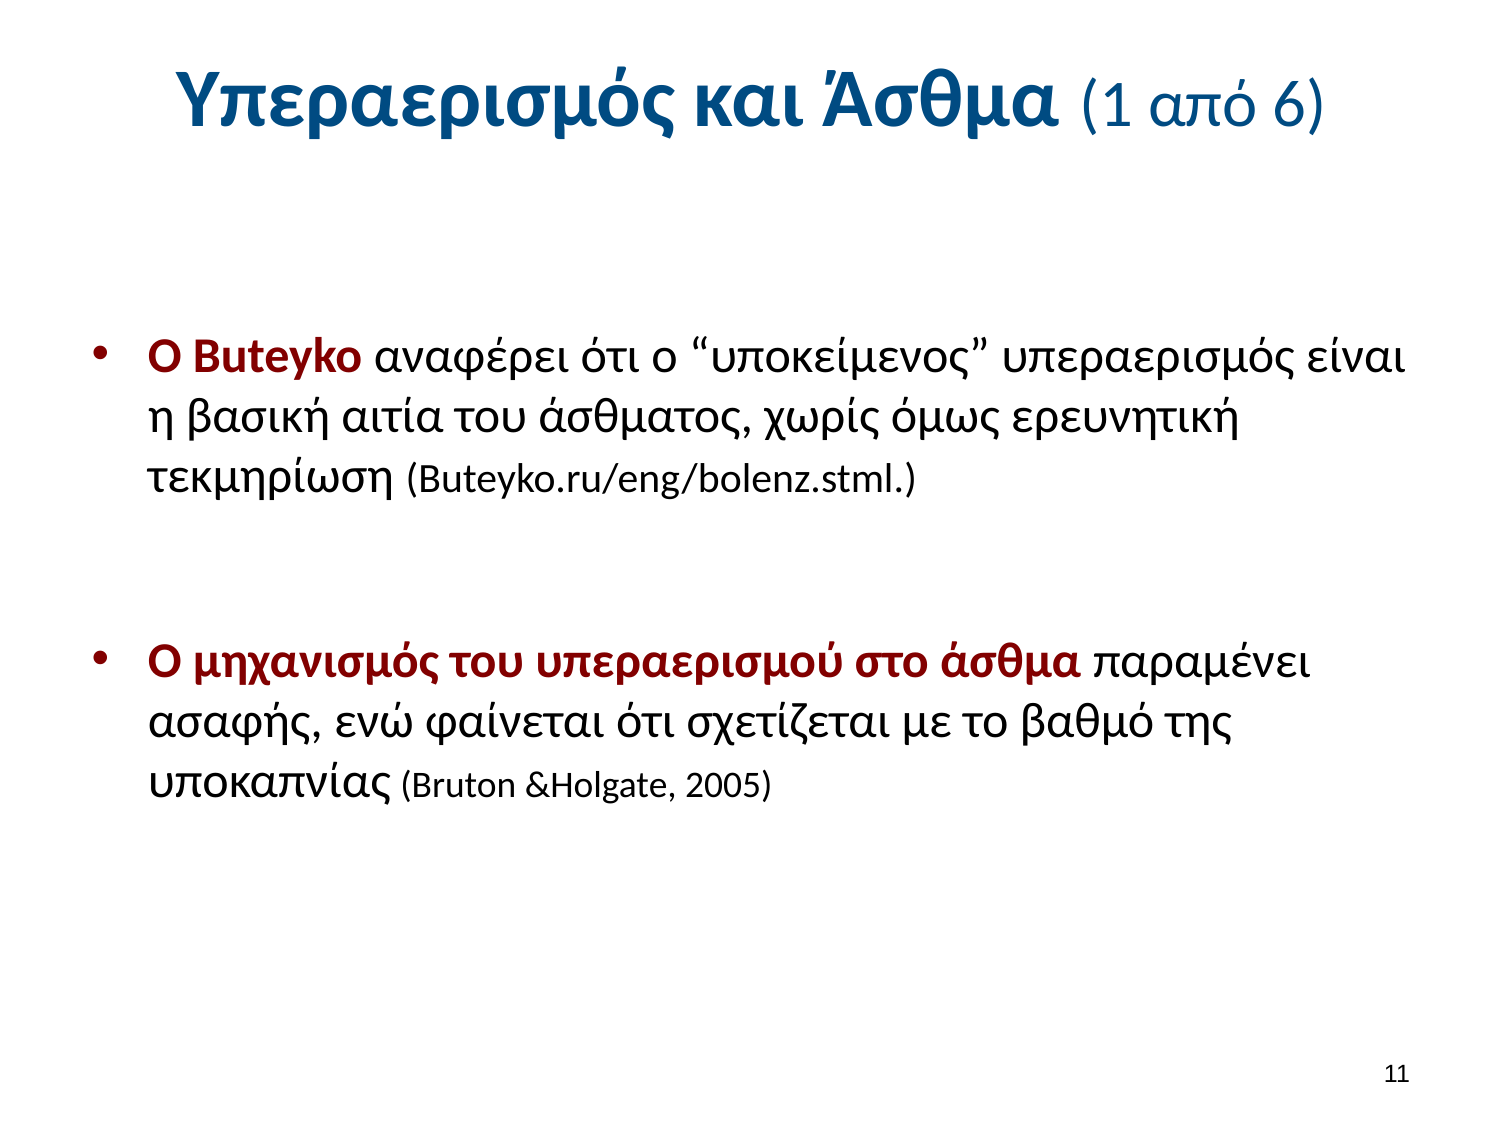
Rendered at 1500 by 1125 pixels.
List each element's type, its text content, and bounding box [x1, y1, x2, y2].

title Υπεραερισμός και Άσθμα (1 από 6) [76, 19, 1427, 169]
list Ο Buteyko αναφέρει ότι ο “υποκείμενος” υπεραερισμός είναι η βασική αιτία του άσθματος, χωρίς όμως ερευνητική τεκμηρίωση (Buteyko.ru/eng/bolenz.stml.) Ο μηχανισμός του υπεραερισμού στο άσθμα παραμένει ασαφής, ενώ φαίνεται ότι σχετίζεται με το βαθμό της υποκαπνίας (Bruton &Holgate, 2005) [76, 314, 1427, 894]
slide_number 10 [1074, 1042, 1425, 1103]
